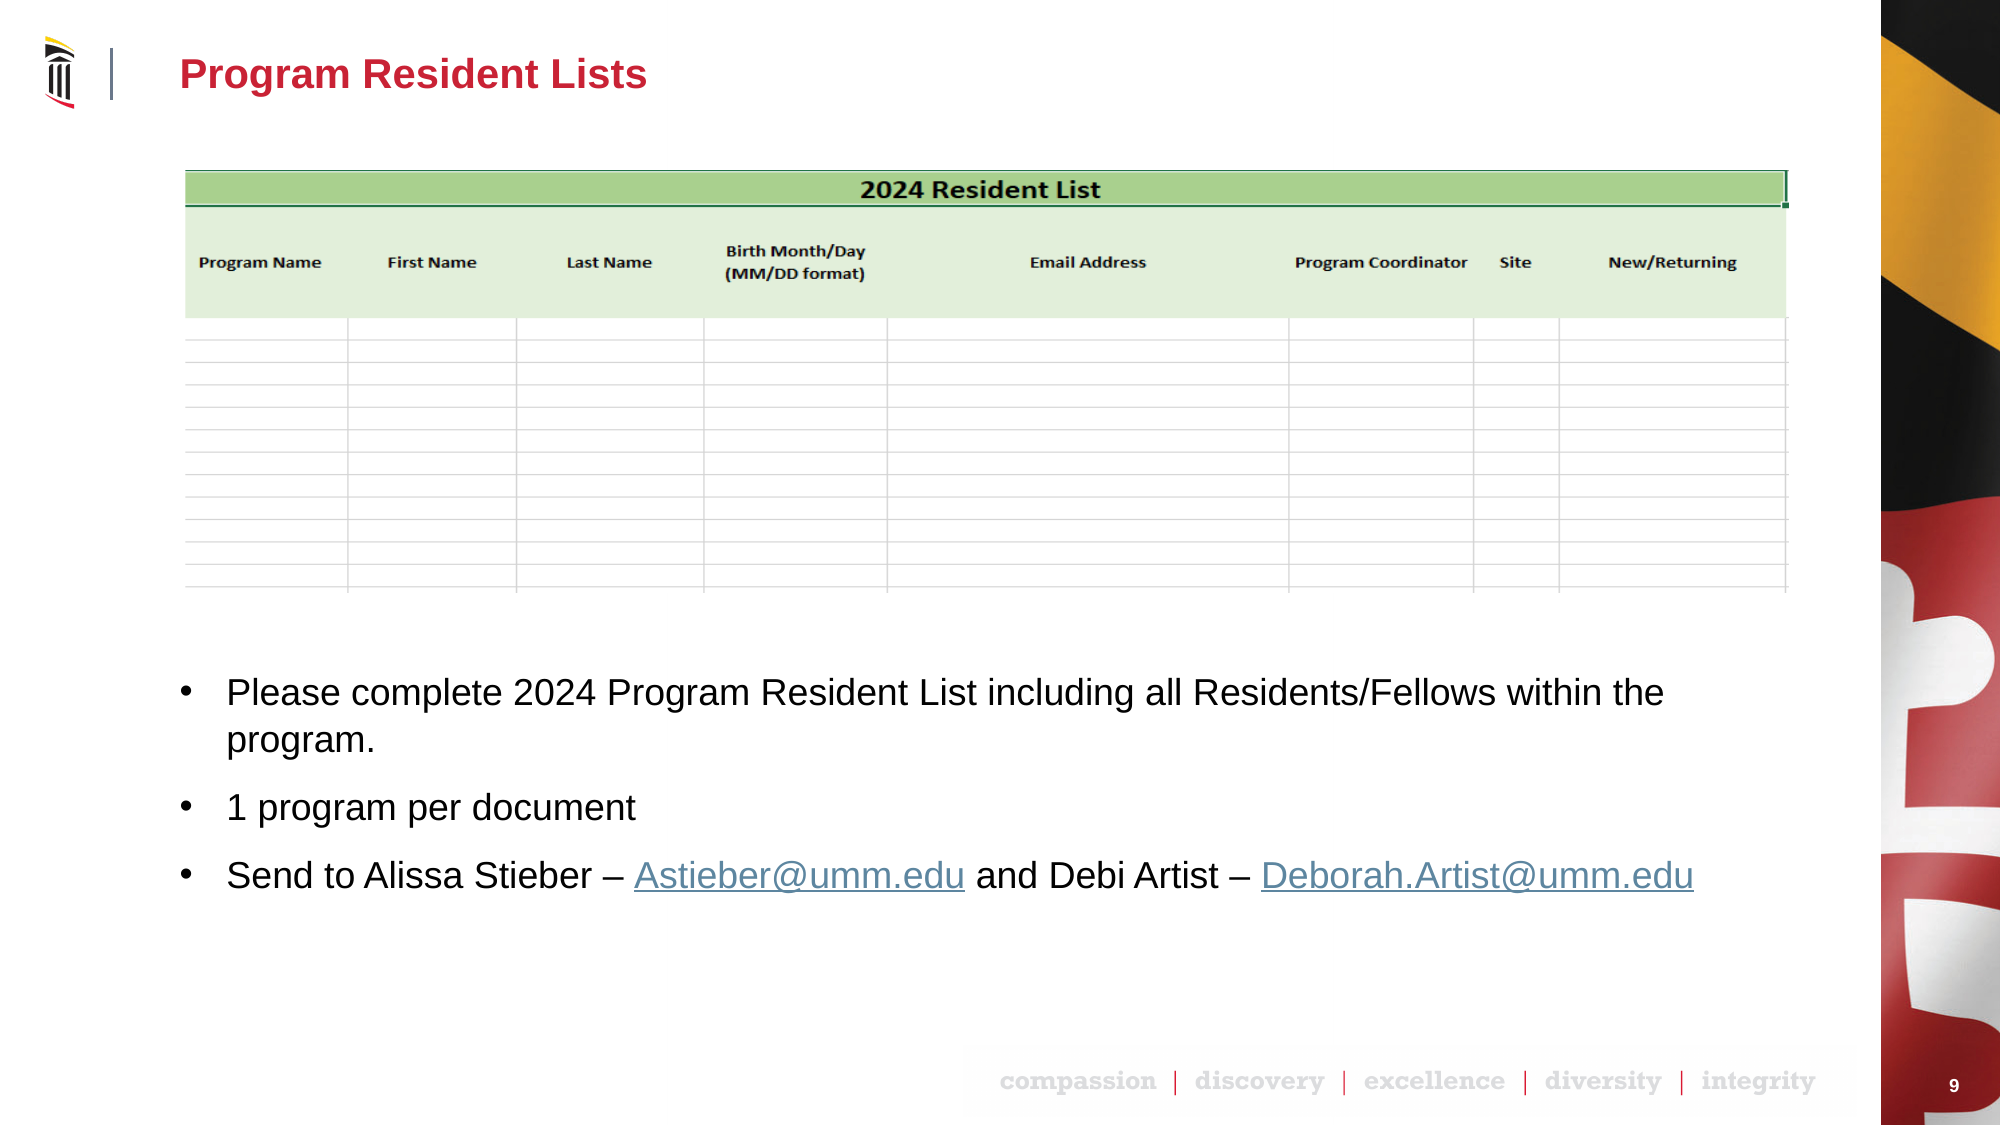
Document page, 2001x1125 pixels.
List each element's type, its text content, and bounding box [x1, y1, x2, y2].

title Program Resident Lists [164, 46, 1753, 104]
picture [2, 0, 2000, 1125]
list Please complete 2024 Program Resident List including all Residents/Fellows within the program. 1 program per document Send to Alissa Stieber – Astieber@umm.edu and Debi Artist – Deborah.Artist@umm.edu [164, 658, 1769, 1004]
